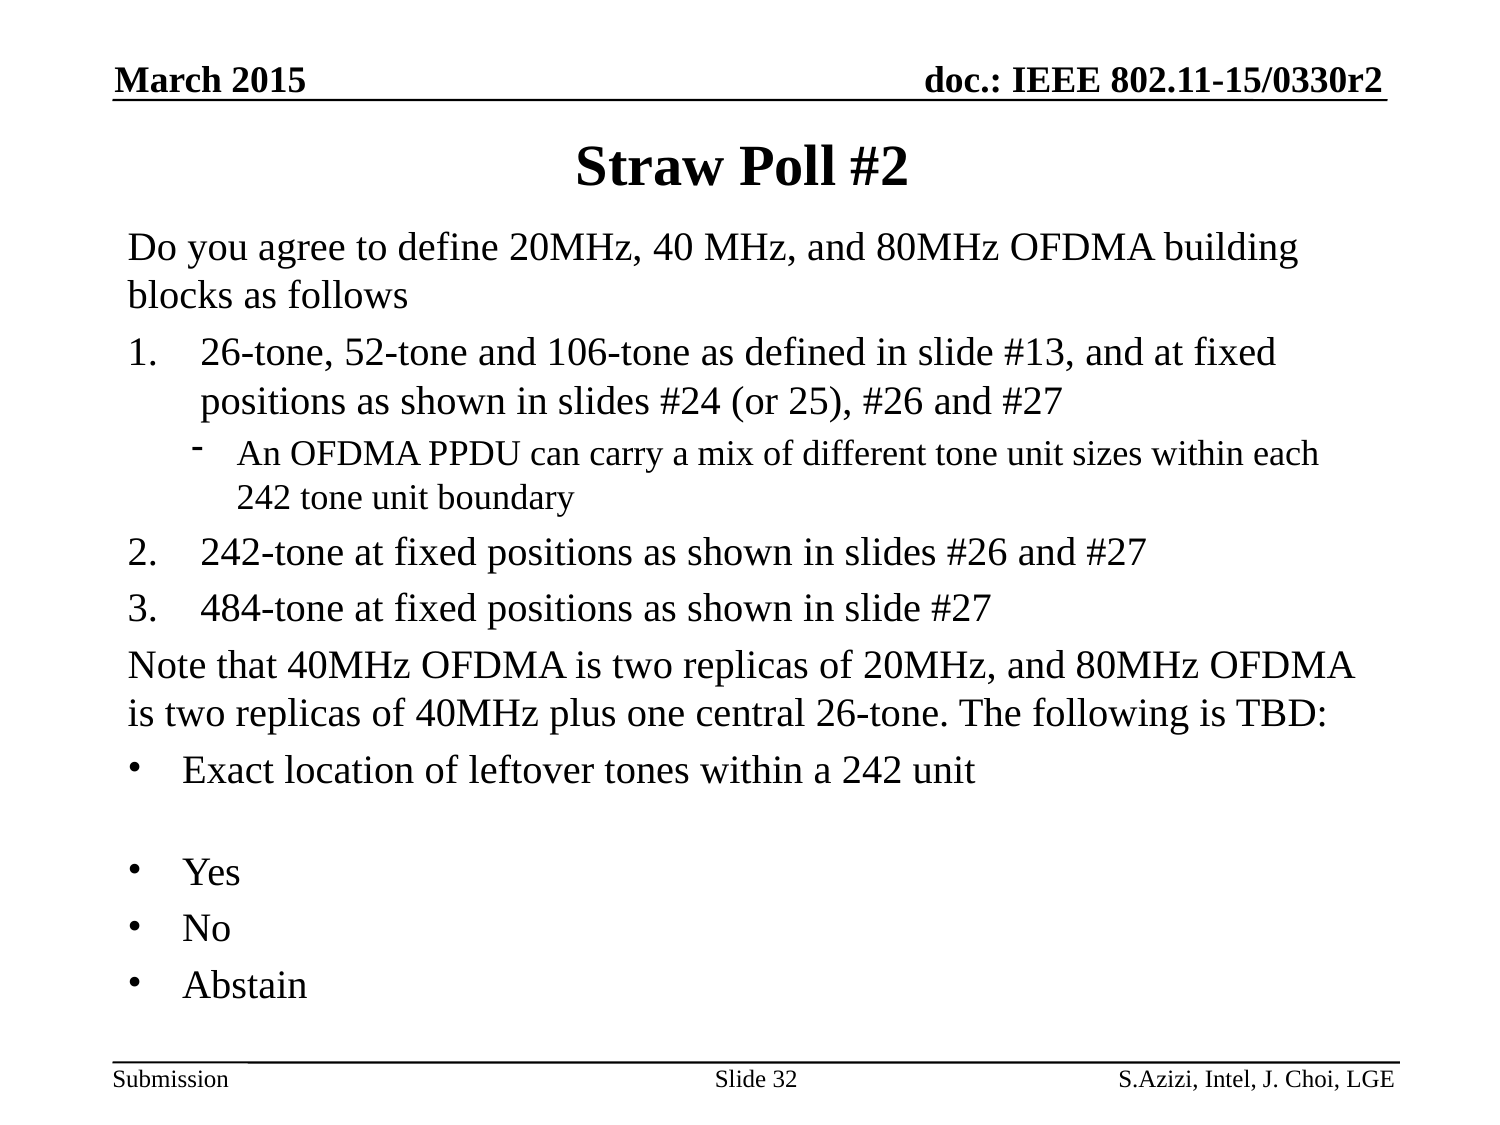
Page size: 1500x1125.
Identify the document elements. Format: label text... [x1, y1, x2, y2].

title Straw Poll #2 [112, 112, 1388, 212]
list Do you agree to define 20MHz, 40 MHz, and 80MHz OFDMA building blocks as follows 26-tone, 52-tone and 106-tone as defined in slide #13, and at fixed positions as shown in slides #24 (or 25), #26 and #27 An OFDMA PPDU can carry a mix of different tone unit sizes within each 242 tone unit boundary 242-tone at fixed positions as shown in slides #26 and #27 484-tone at fixed positions as shown in slide #27 Note that 40MHz OFDMA is two replicas of 20MHz, and 80MHz OFDMA is two replicas of 40MHz plus one central 26-tone. The following is TBD: Exact location of leftover tones within a 242 unit Yes No Abstain [112, 212, 1388, 1051]
slide_number Slide 32 [712, 1061, 800, 1093]
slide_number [114, 54, 309, 101]
footer S.Azizi, Intel, J. Choi, LGE [1114, 1061, 1402, 1093]
